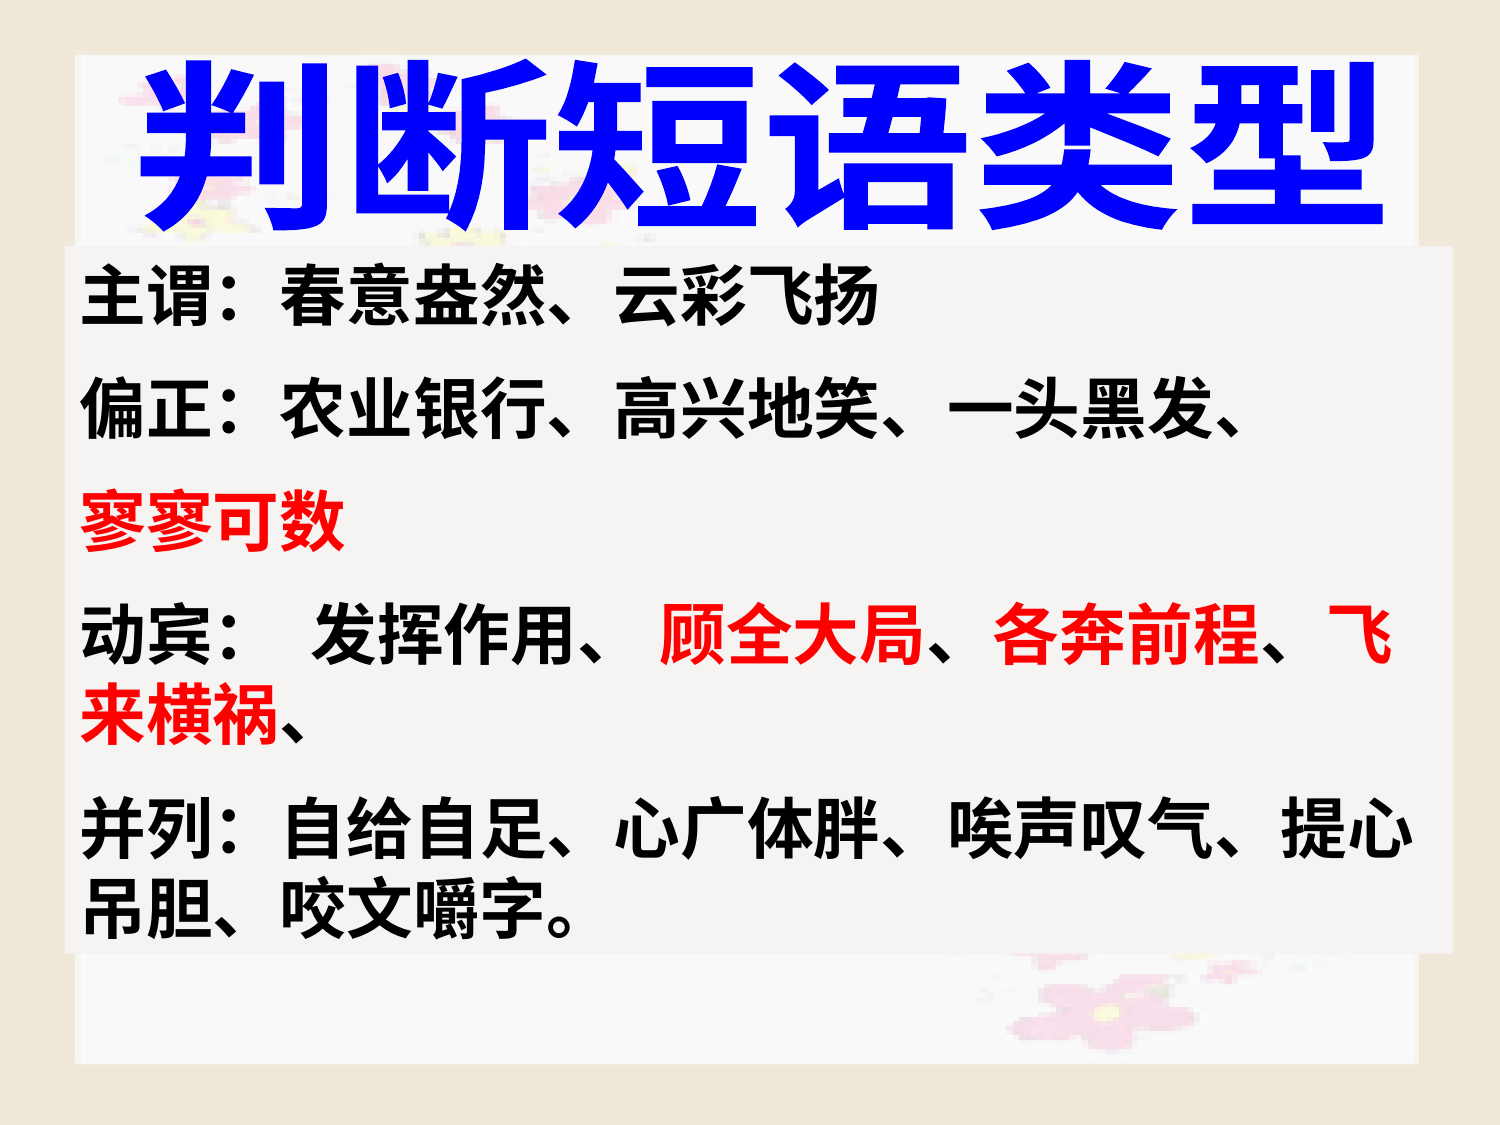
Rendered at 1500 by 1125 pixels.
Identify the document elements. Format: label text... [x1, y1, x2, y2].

text_box 主谓：春意盎然、云彩飞扬 偏正：农业银行、高兴地笑、一头黑发、 寥寥可数 动宾： 发挥作用、 顾全大局、各奔前程、飞来横祸、 并列：自给自足、心广体胖、唉声叹气、提心吊胆、咬文嚼字。 [64, 246, 1453, 954]
picture [0, 0, 1500, 1125]
